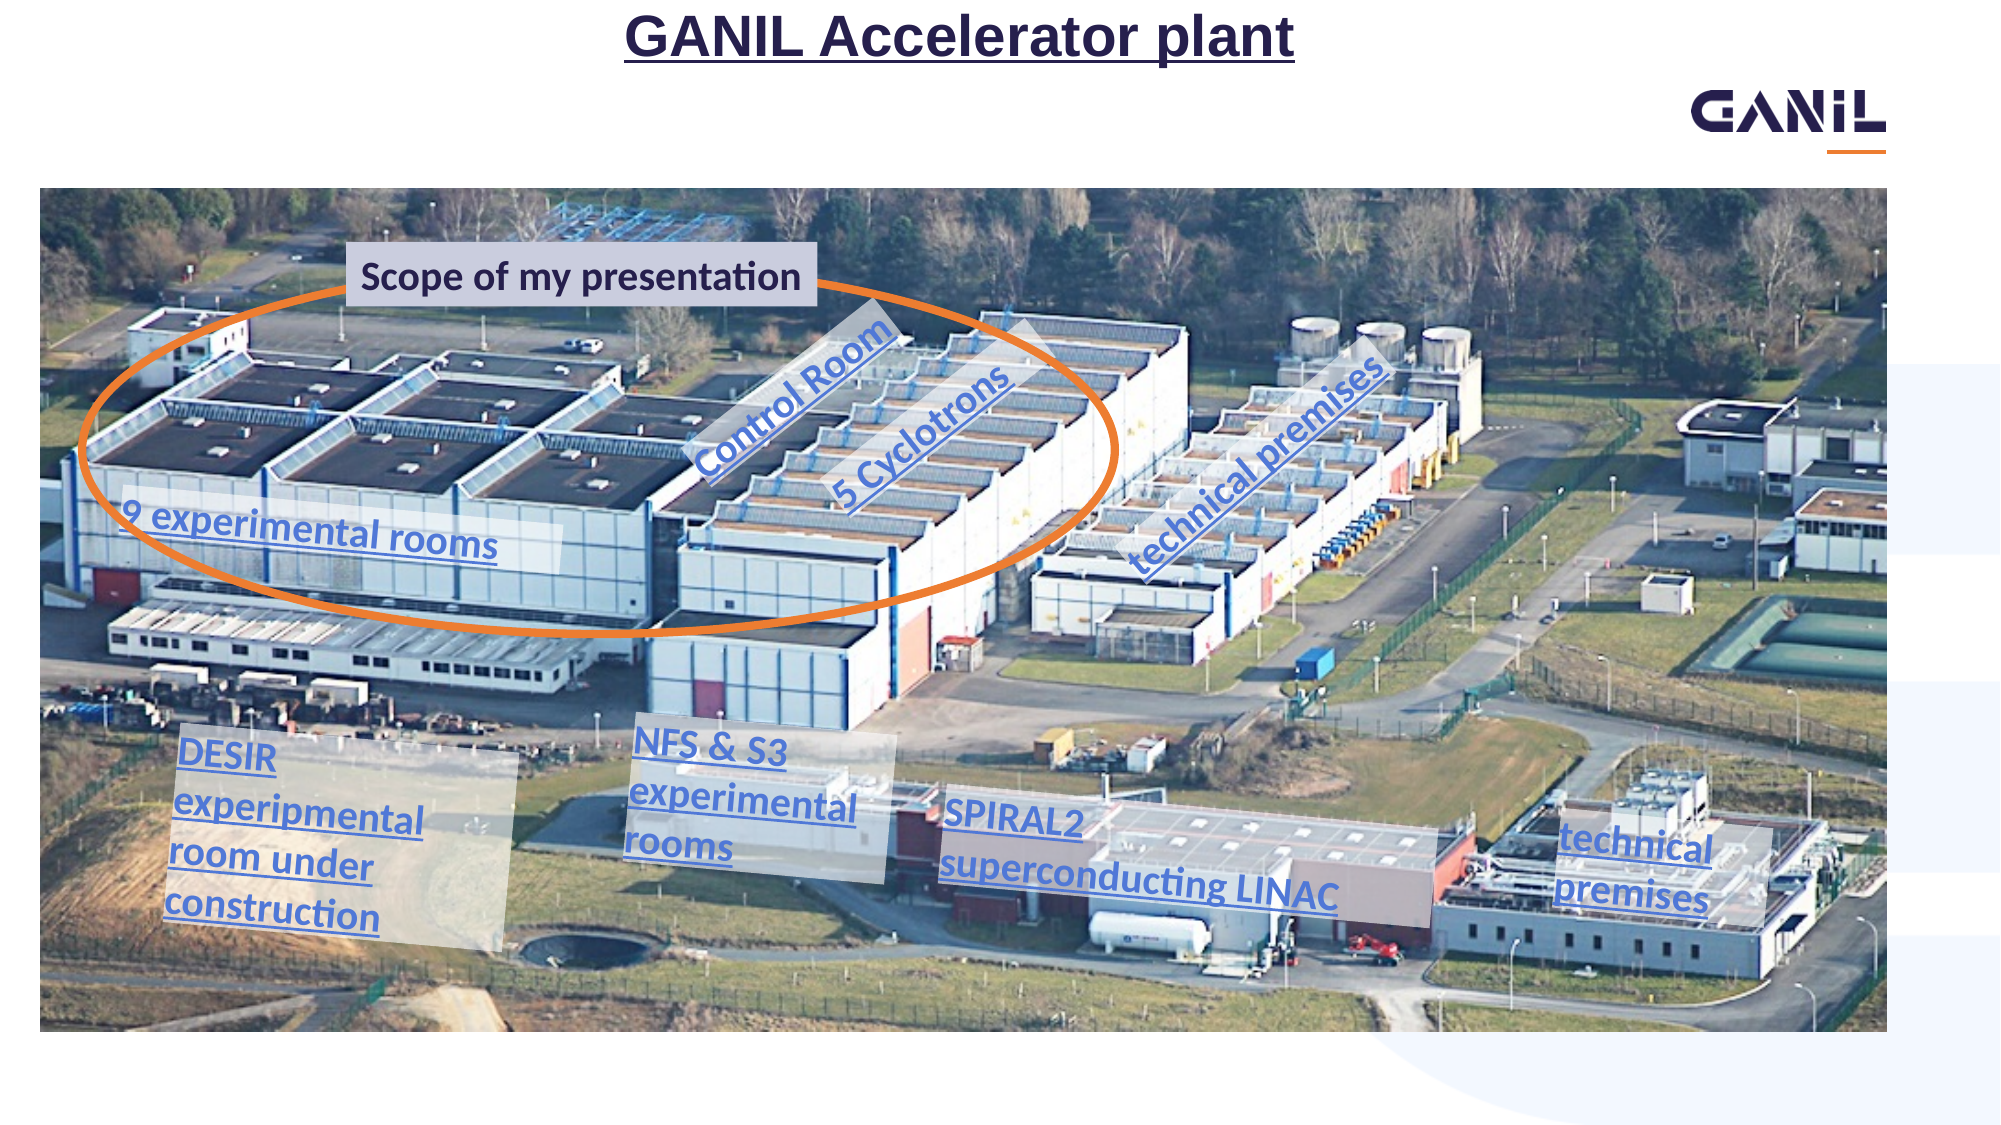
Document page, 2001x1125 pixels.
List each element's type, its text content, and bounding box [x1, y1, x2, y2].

text_box GANIL Accelerator plant [609, 0, 1321, 118]
picture [1691, 90, 1886, 132]
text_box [40, 187, 1887, 1032]
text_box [82, 241, 1115, 634]
